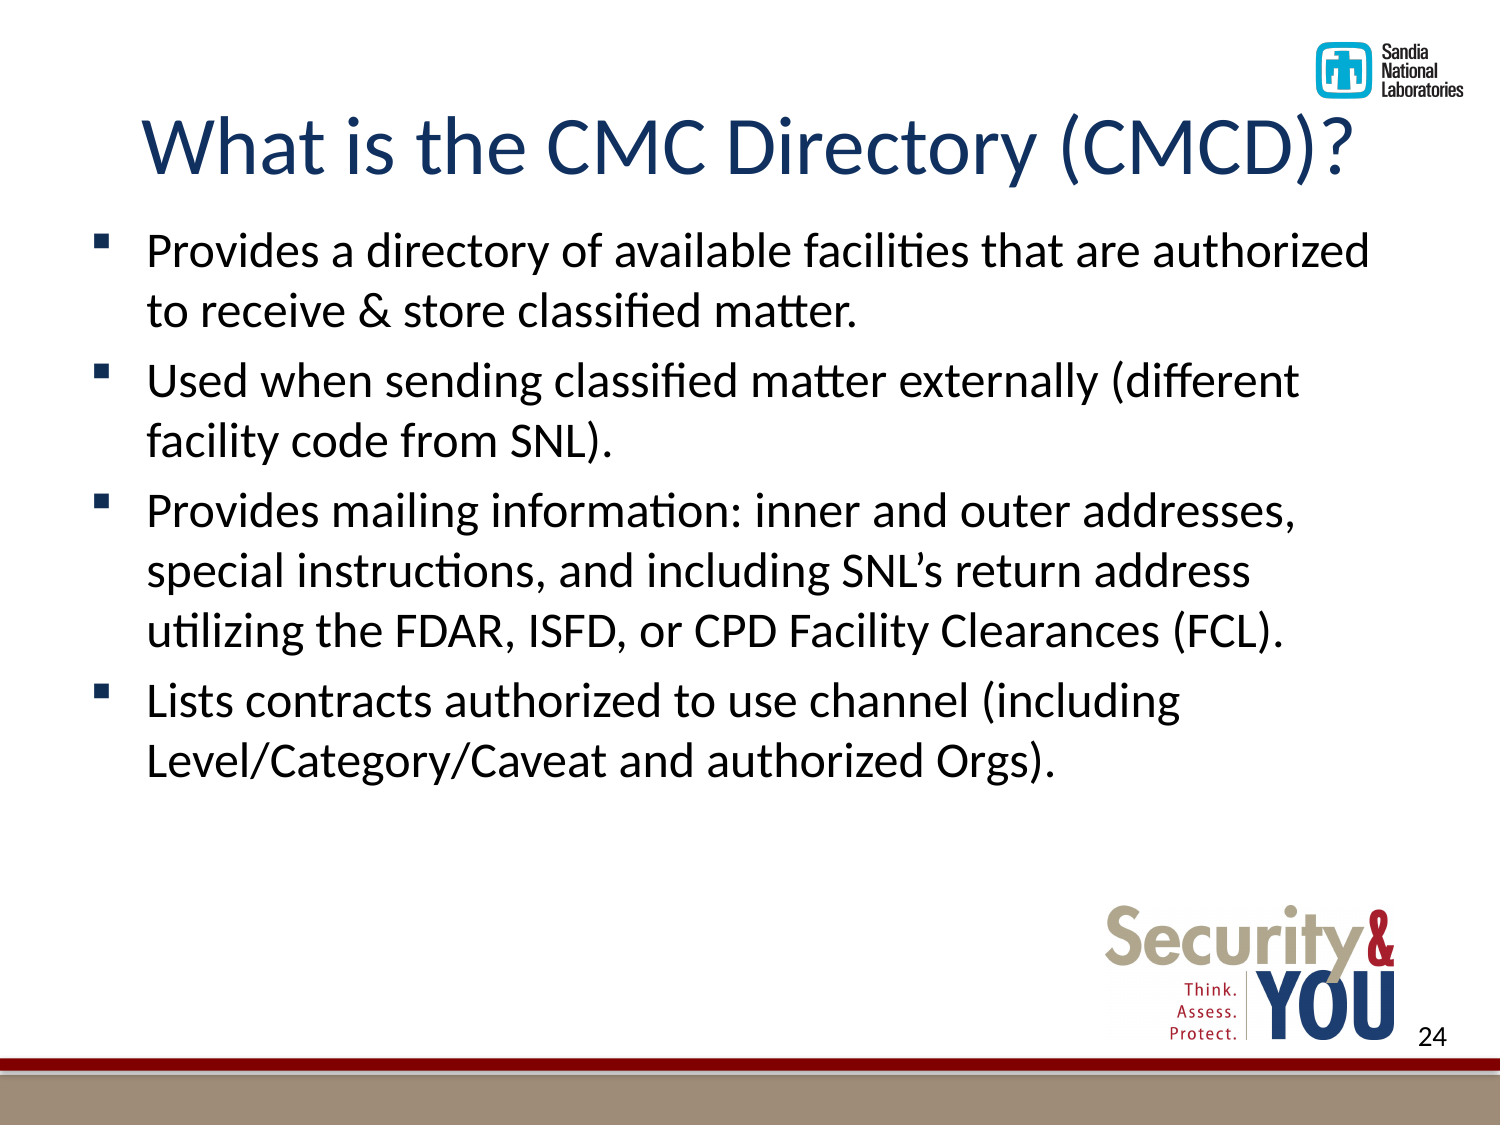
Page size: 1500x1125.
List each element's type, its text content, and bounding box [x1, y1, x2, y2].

slide_number 24 [1362, 1009, 1463, 1072]
list Provides a directory of available facilities that are authorized to receive & store classified matter. Used when sending classified matter externally (different facility code from SNL). Provides mailing information: inner and outer addresses, special instructions, and including SNL’s return address utilizing the FDAR, ISFD, or CPD Facility Clearances (FCL). Lists contracts authorized to use channel (including Level/Category/Caveat and authorized Orgs). [74, 209, 1426, 1006]
title What is the CMC Directory (CMCD)? [74, 18, 1426, 163]
picture [1105, 904, 1394, 1041]
picture [1426, 37, 1467, 105]
